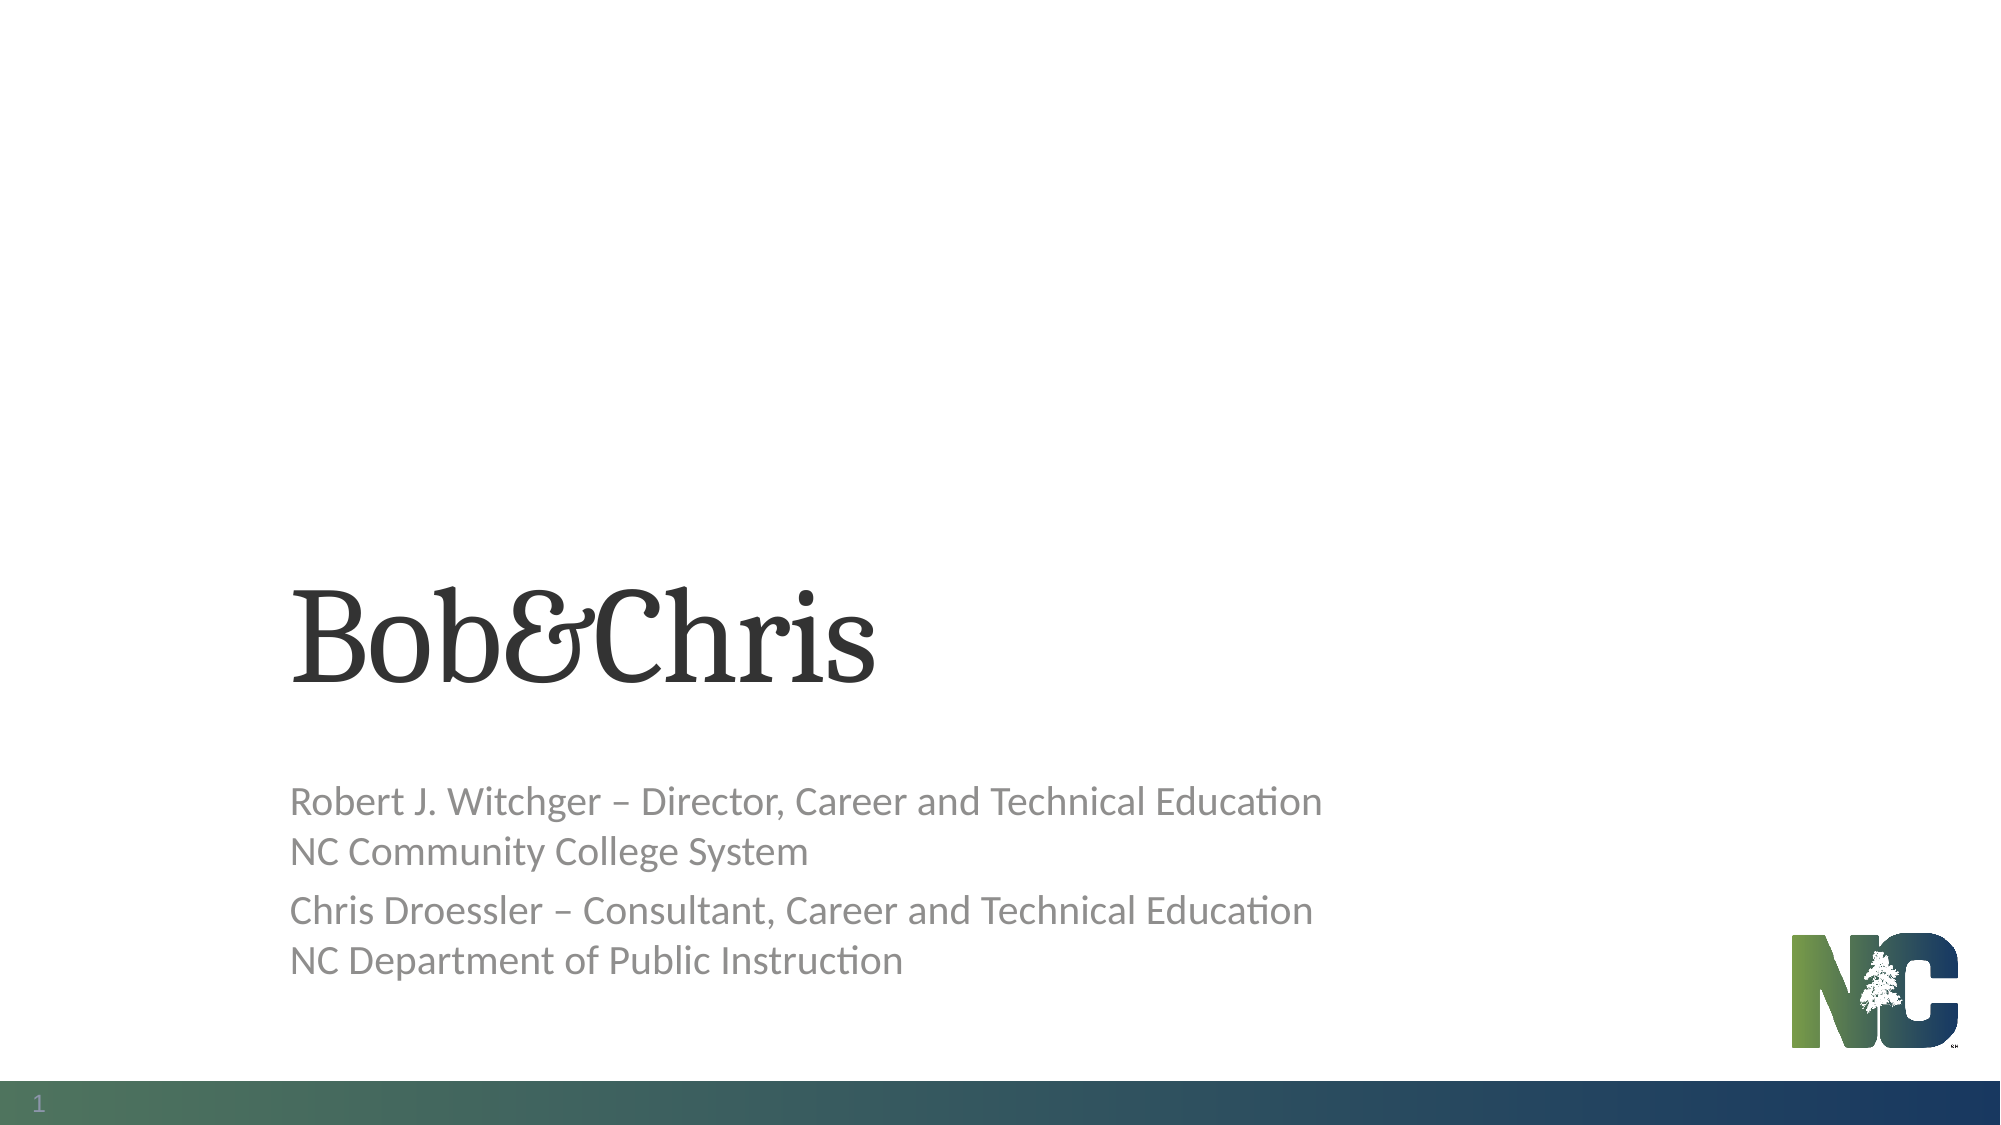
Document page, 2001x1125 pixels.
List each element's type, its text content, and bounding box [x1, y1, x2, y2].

slide_number 1 [17, 1091, 468, 1114]
text_box Robert J. Witchger – Director, Career and Technical Education NC Community College System Chris Droessler – Consultant, Career and Technical Education NC Department of Public Instruction [274, 766, 1375, 1042]
picture [1792, 933, 1958, 1048]
text_box Bob&Chris [274, 291, 1513, 717]
